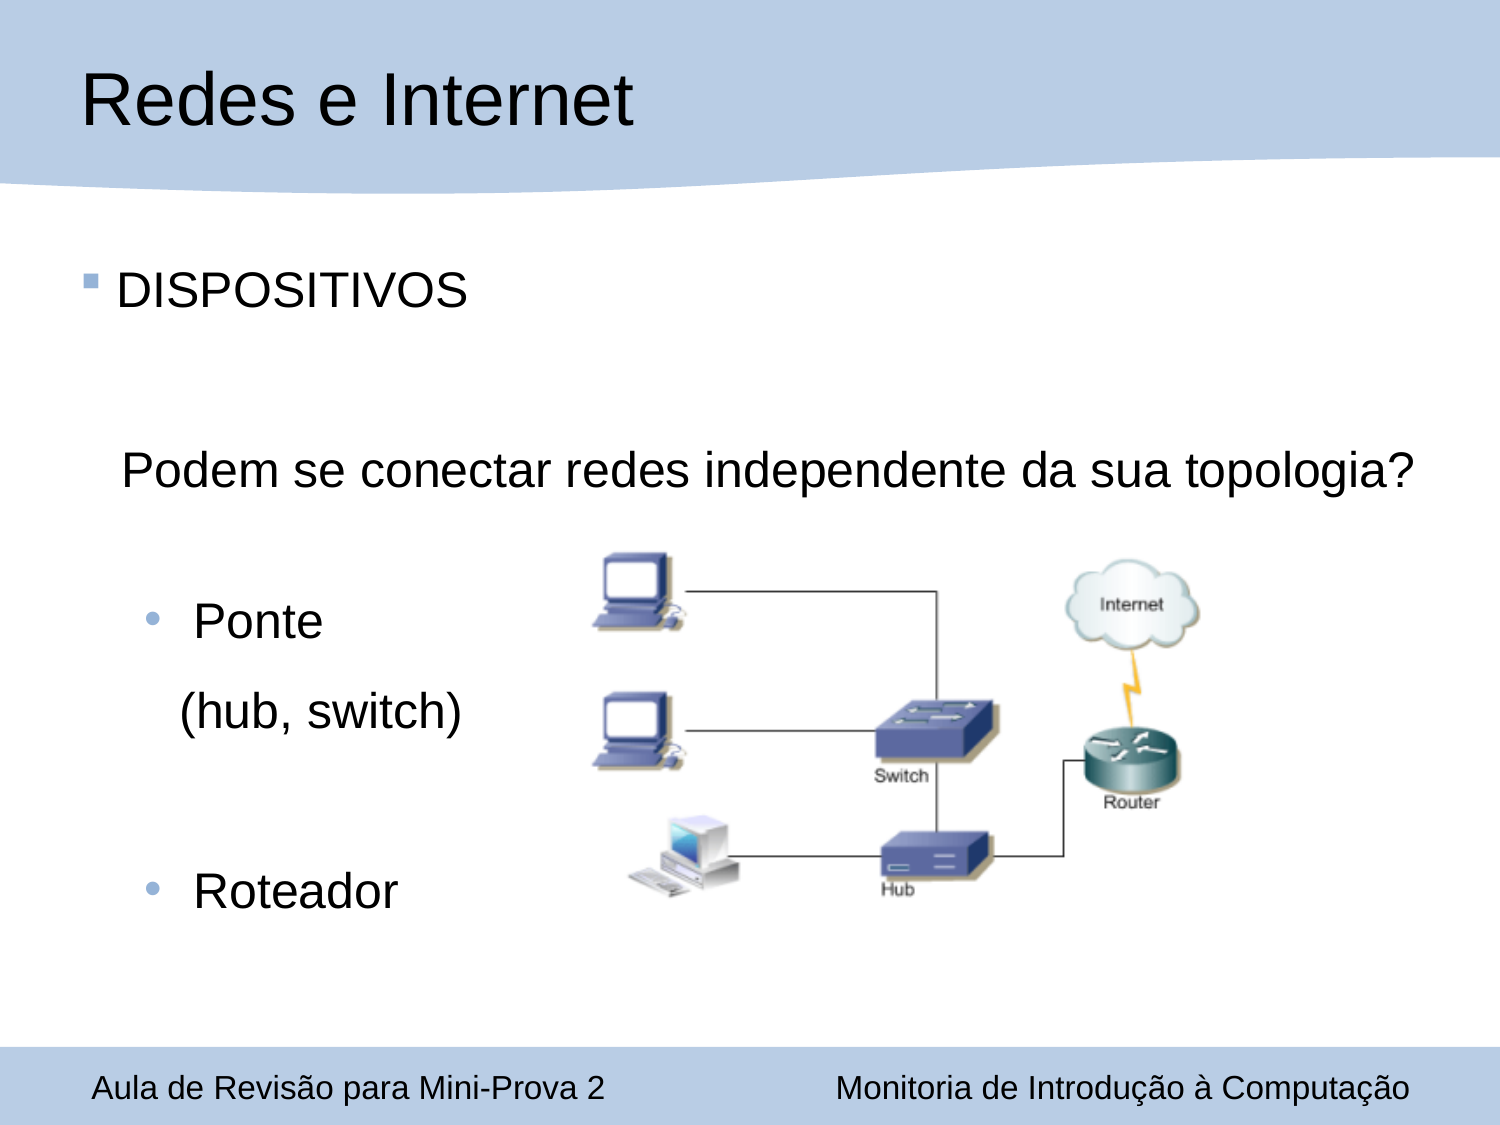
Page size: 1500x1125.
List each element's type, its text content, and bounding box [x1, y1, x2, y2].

text_box Aula de Revisão para Mini-Prova 2 [76, 1058, 691, 1114]
title Redes e Internet [65, 7, 1105, 185]
text_box [0, 1045, 1500, 1125]
text_box [0, 0, 1500, 196]
text_box DISPOSITIVOS Podem se conectar redes independente da sua topologia? [64, 219, 1471, 505]
text_box Monitoria de Introdução à Computação [820, 1058, 1447, 1114]
picture [548, 544, 1246, 977]
text_box Ponte (hub, switch) Roteador [89, 550, 543, 926]
